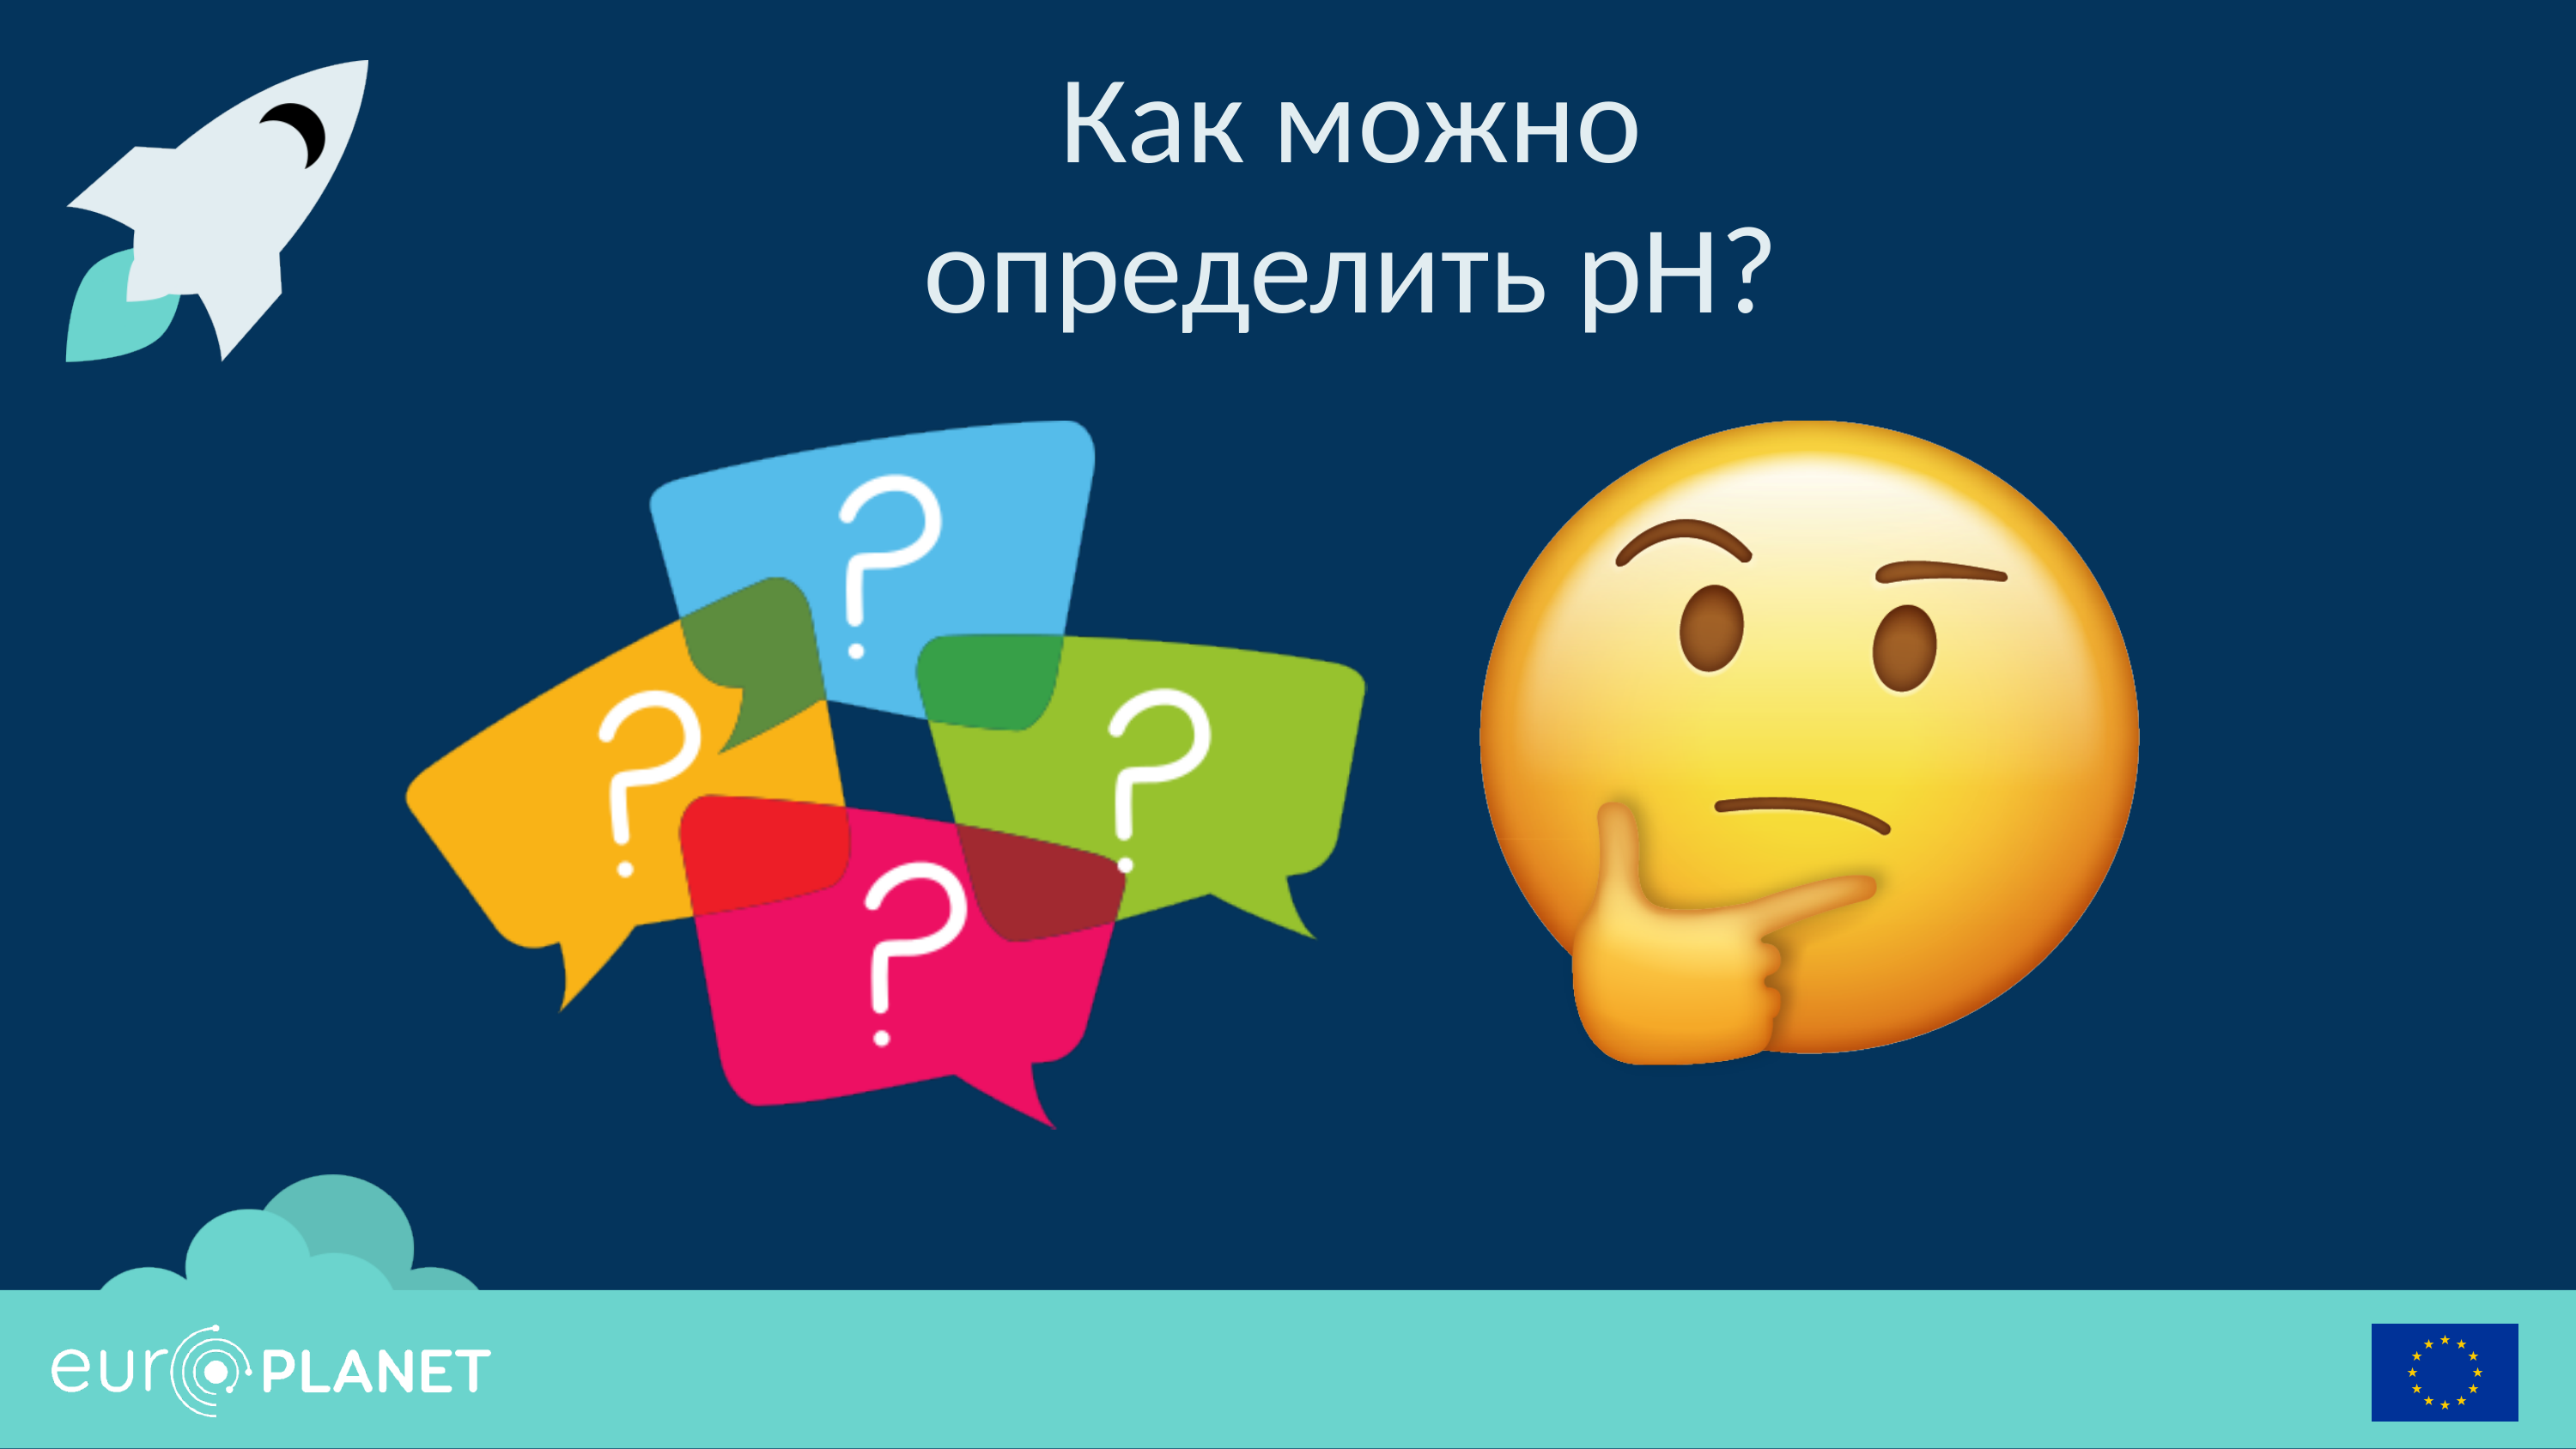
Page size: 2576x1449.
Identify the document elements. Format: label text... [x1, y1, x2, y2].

picture [400, 421, 1368, 1130]
picture [27, 1303, 515, 1449]
picture [2372, 1323, 2519, 1422]
title Как можно определить pH? [731, 182, 1971, 343]
picture [57, 59, 368, 371]
picture [1479, 421, 2140, 1084]
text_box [0, 1173, 2576, 1449]
